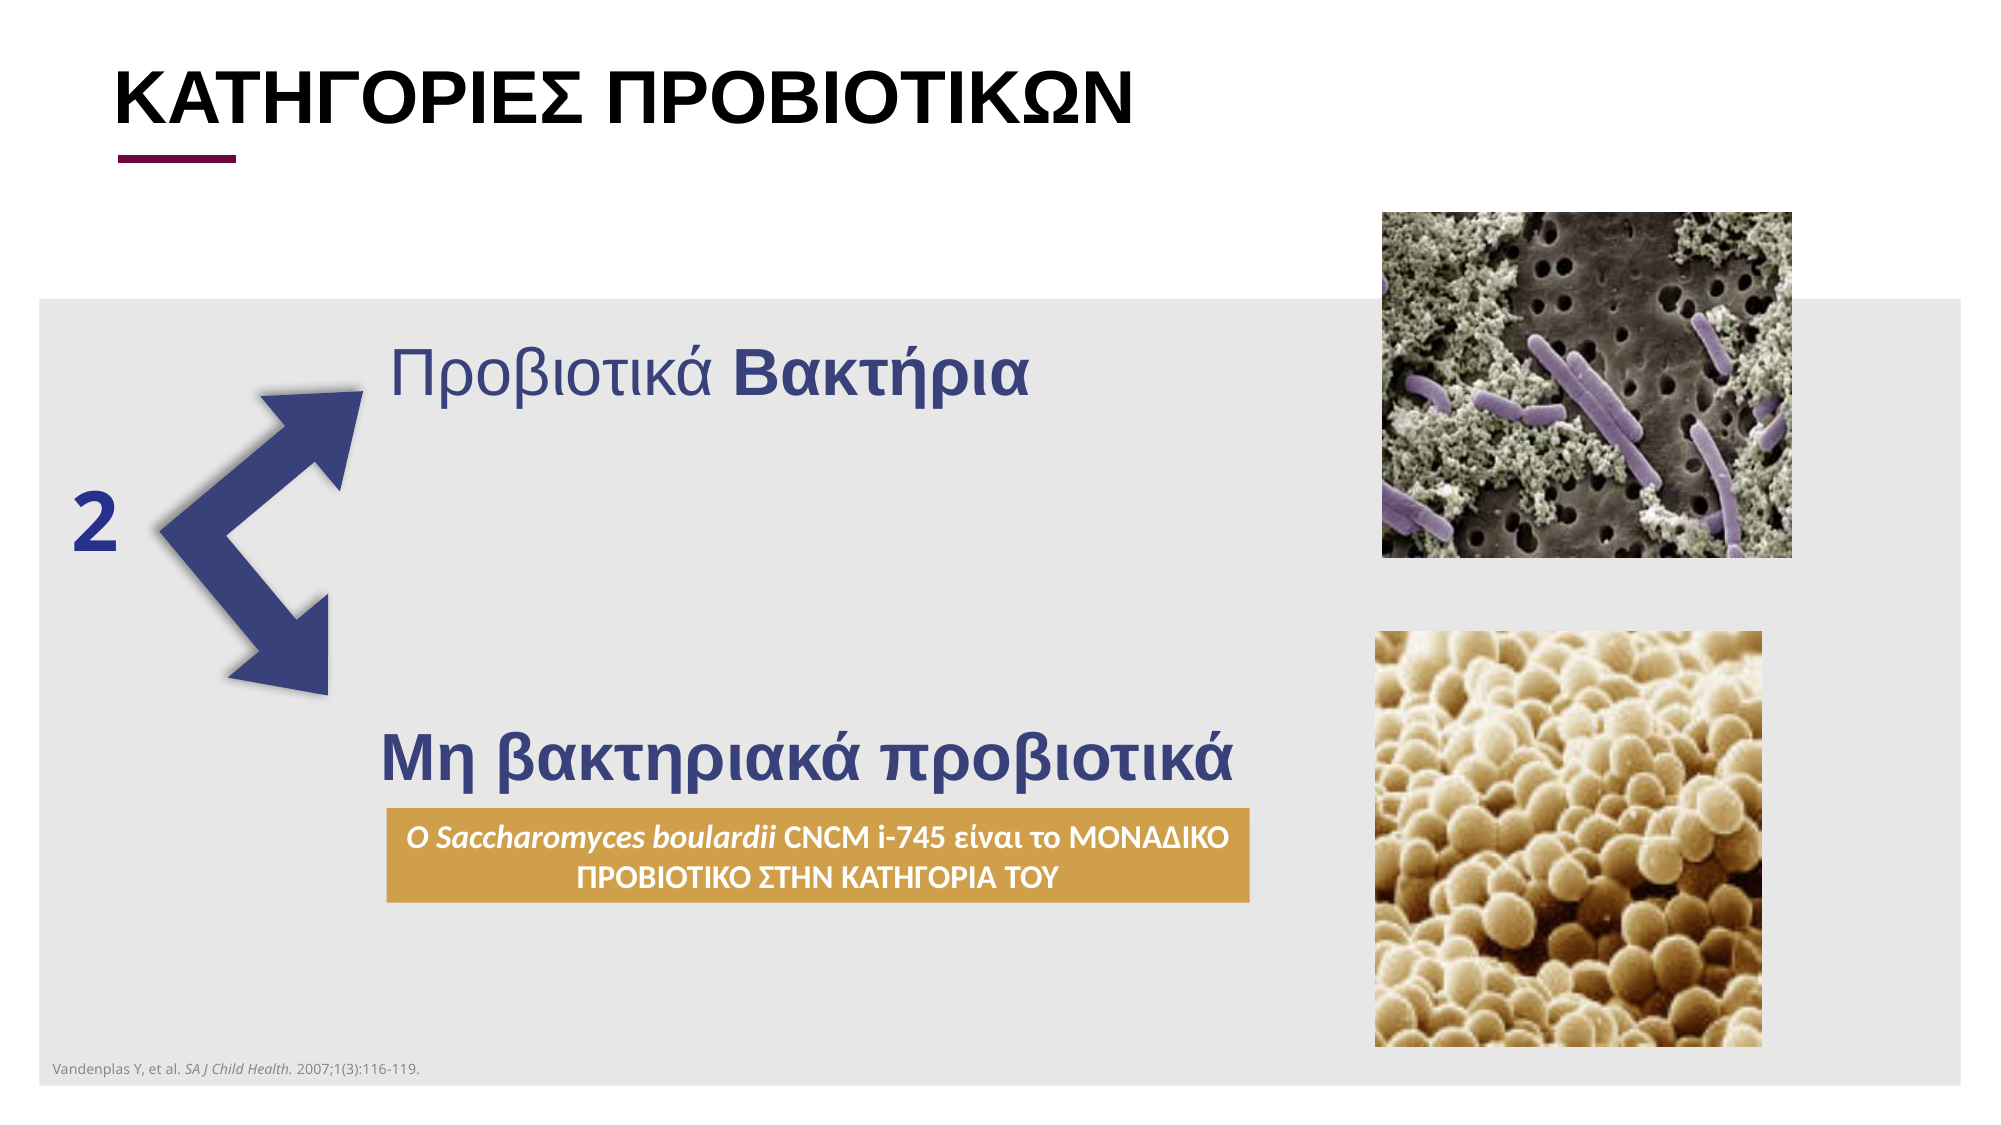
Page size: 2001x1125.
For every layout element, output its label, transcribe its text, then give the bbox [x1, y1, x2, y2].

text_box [374, 212, 1792, 558]
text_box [323, 631, 1762, 1047]
title κατηγοριεσ Προβιοτικων [98, 0, 1824, 209]
text_box Vandenplas Y, et al. SA J Child Health. 2007;1(3):116-119. [37, 1055, 435, 1086]
text_box [195, 575, 329, 695]
text_box [244, 391, 364, 460]
text_box 2 [56, 460, 1057, 575]
